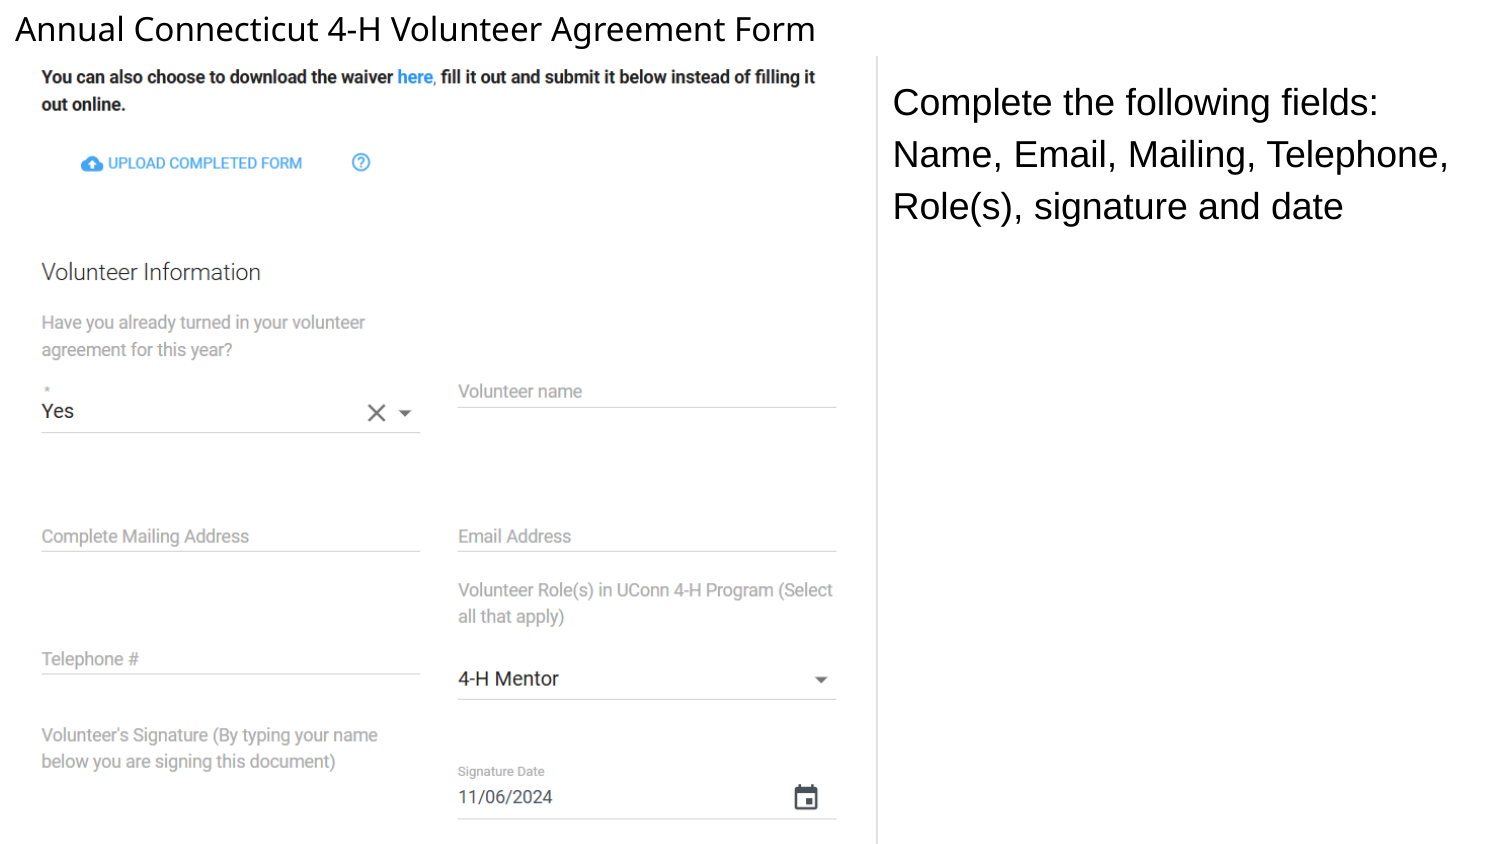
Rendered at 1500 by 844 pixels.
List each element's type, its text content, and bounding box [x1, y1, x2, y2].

picture [6, 56, 879, 844]
text_box Complete the following fields: Name, Email, Mailing, Telephone, Role(s), signature and date [884, 56, 1500, 438]
title Annual Connecticut 4-H Volunteer Agreement Form [0, 0, 887, 157]
